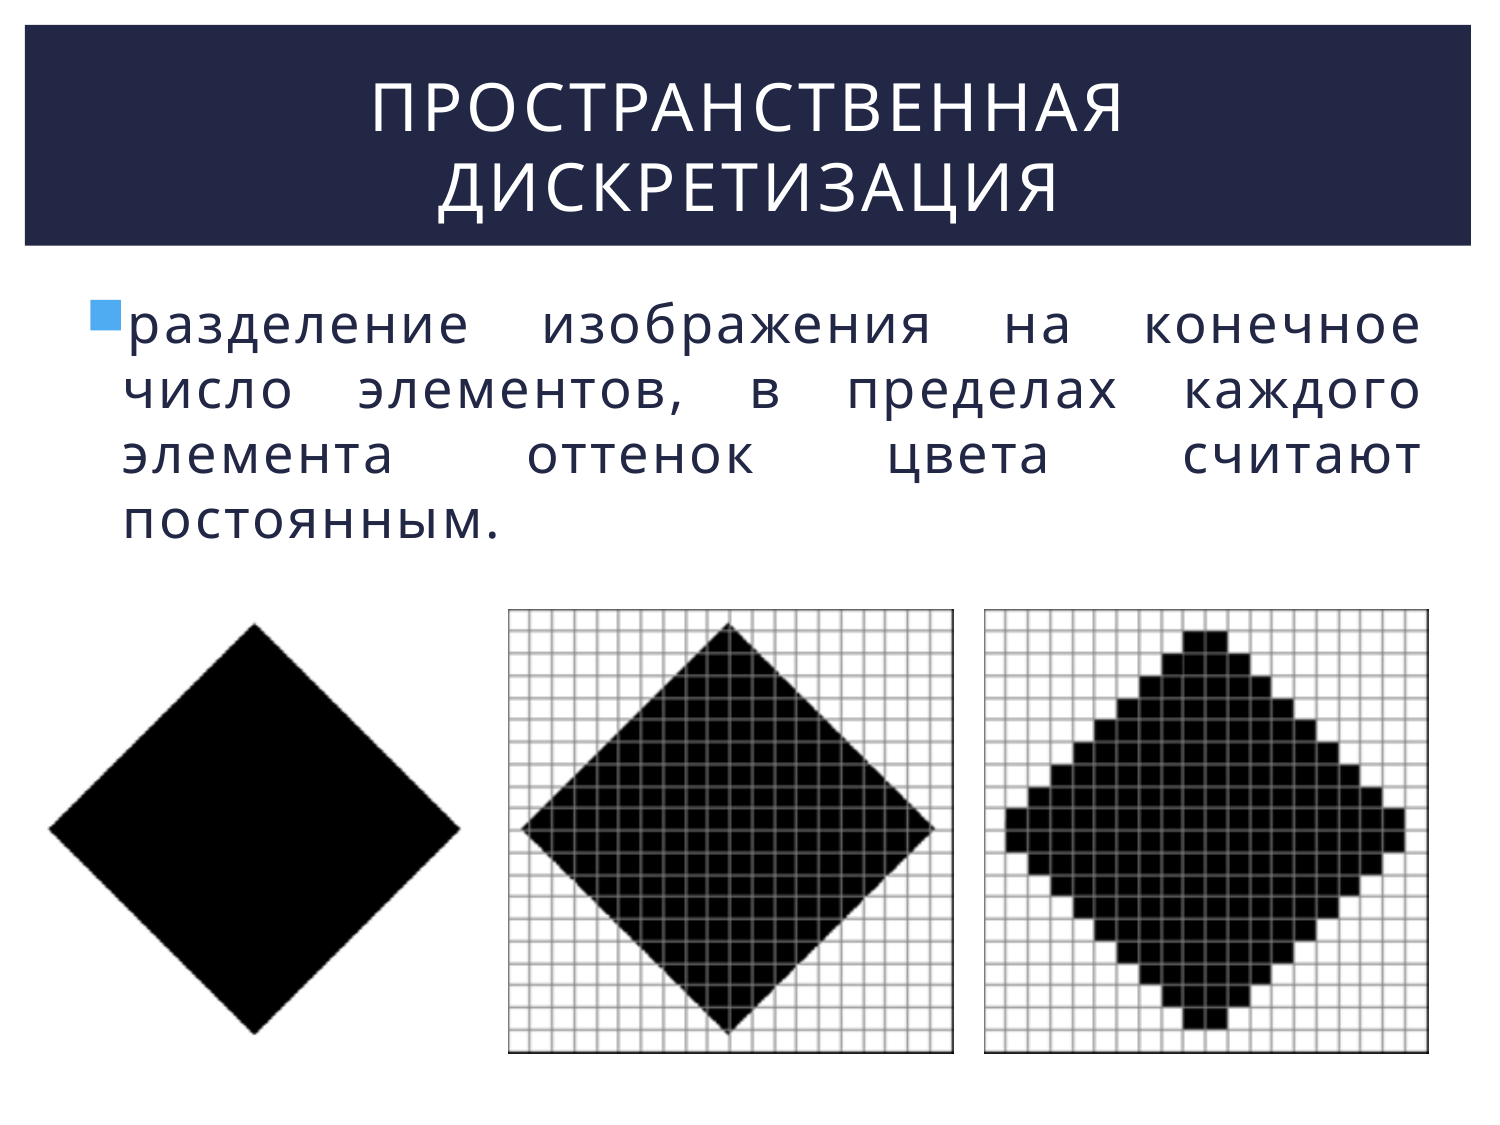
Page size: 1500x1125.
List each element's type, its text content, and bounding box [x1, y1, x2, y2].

picture [508, 609, 954, 1054]
title Пространственная Дискретизация [62, 58, 1438, 232]
list разделение изображения на конечное число элементов, в пределах каждого элемента оттенок цвета считают постоянным. [62, 281, 1442, 1005]
picture [984, 609, 1429, 1054]
picture [34, 609, 478, 1053]
